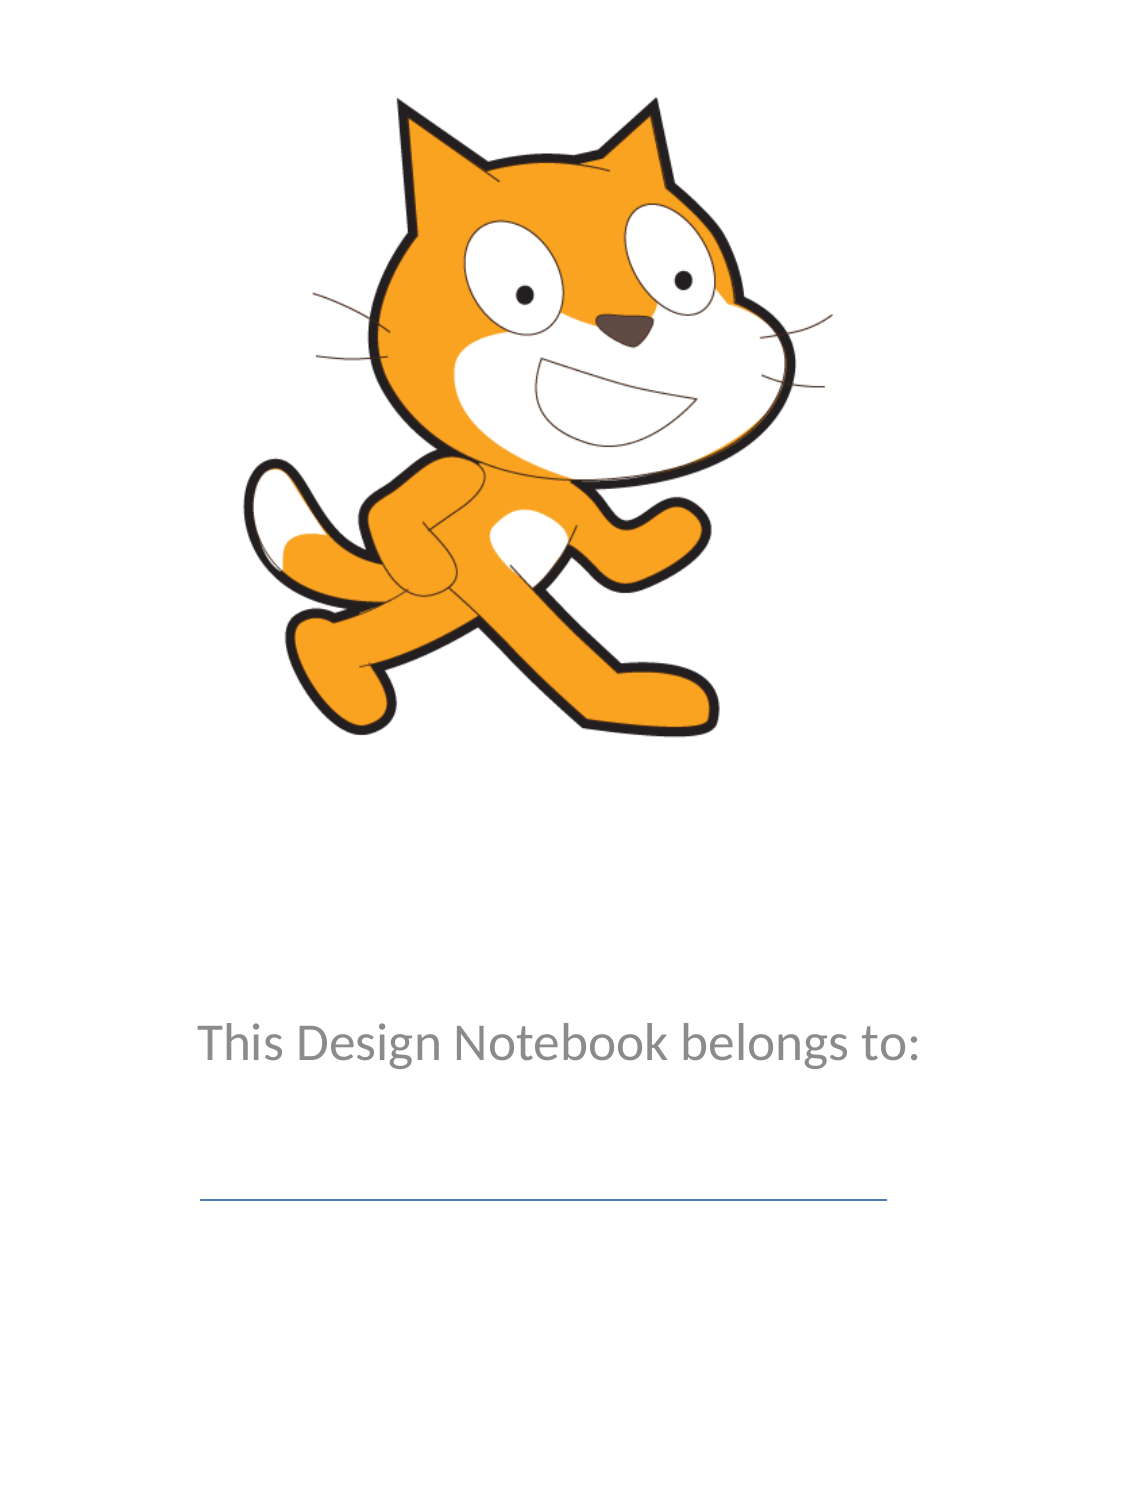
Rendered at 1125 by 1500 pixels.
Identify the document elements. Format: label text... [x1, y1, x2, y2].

subtitle This Design Notebook belongs to: [162, 999, 958, 1234]
picture [199, 78, 876, 754]
title SCRATCH [84, 465, 1041, 788]
